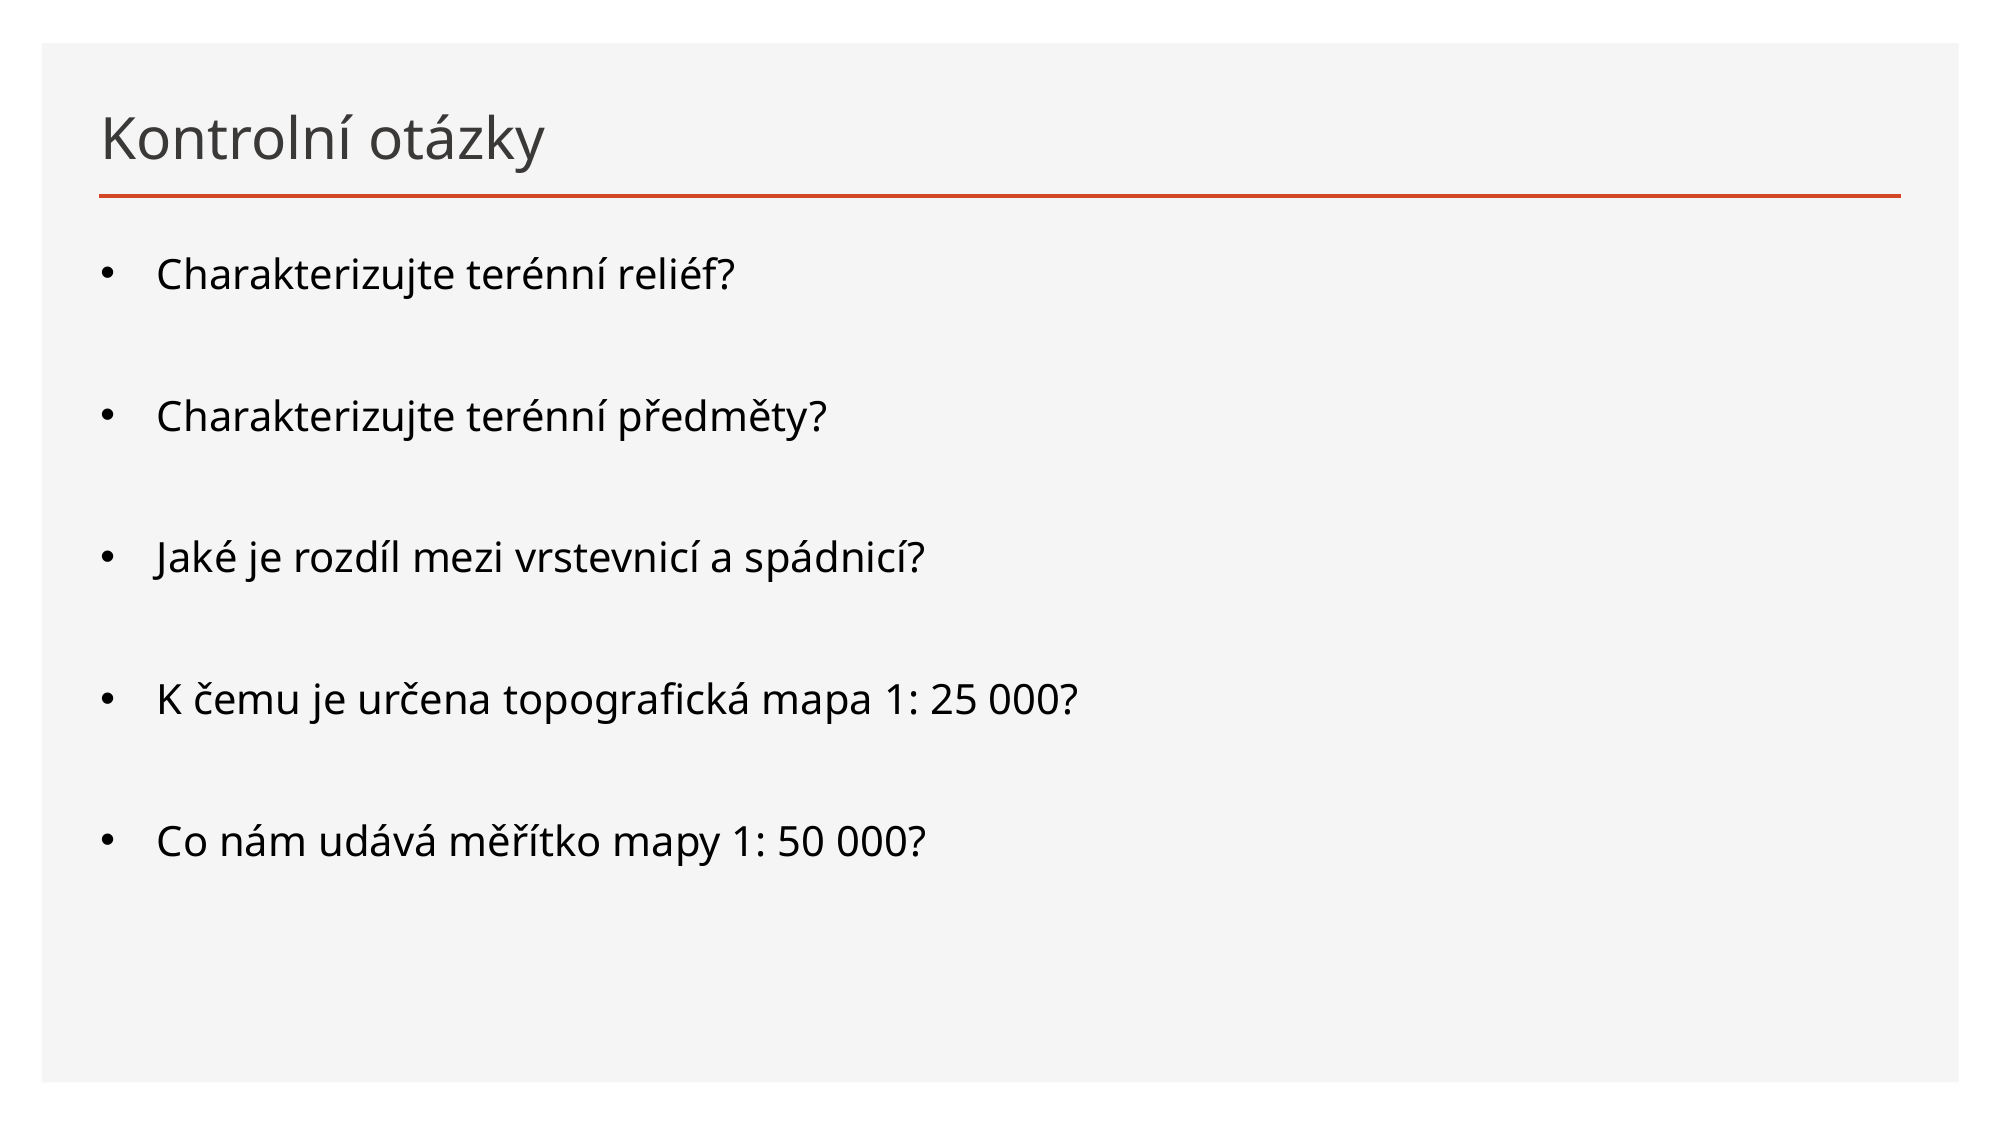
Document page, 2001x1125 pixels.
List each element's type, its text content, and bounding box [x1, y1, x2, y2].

text_box Charakterizujte terénní reliéf? Charakterizujte terénní předměty? Jaké je rozdíl mezi vrstevnicí a spádnicí? K čemu je určena topografická mapa 1: 25 000? Co nám udává měřítko mapy 1: 50 000? [85, 252, 1915, 1029]
title Kontrolní otázky [85, 73, 1214, 179]
